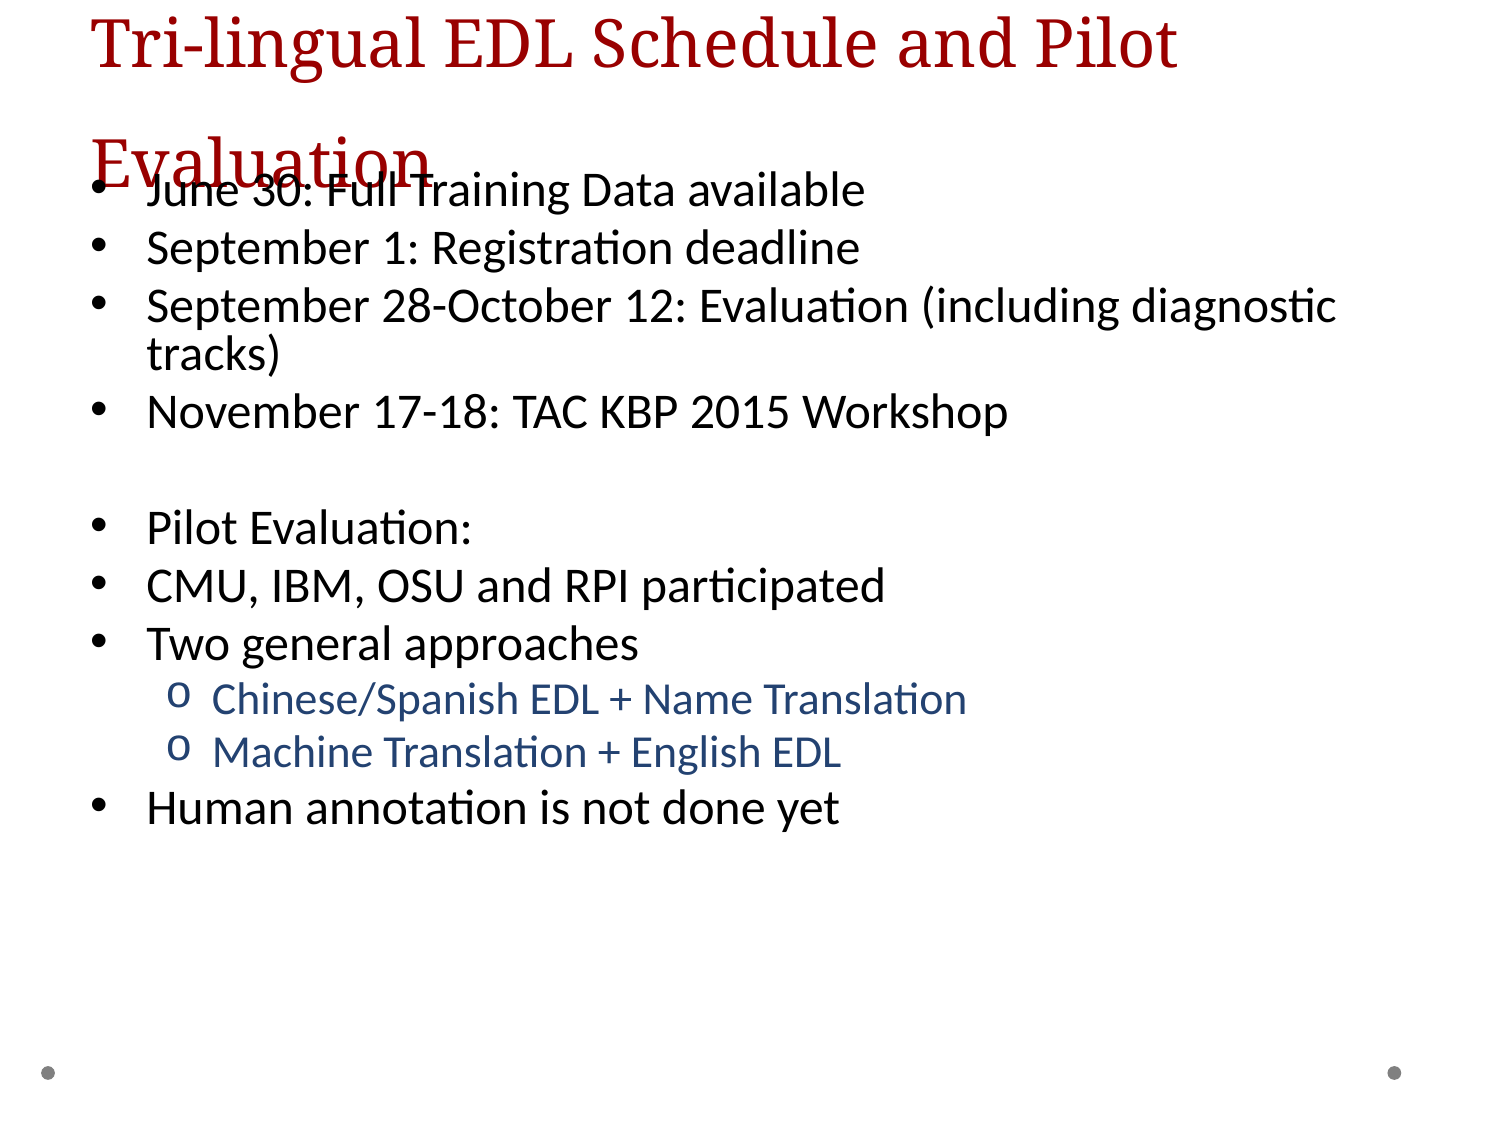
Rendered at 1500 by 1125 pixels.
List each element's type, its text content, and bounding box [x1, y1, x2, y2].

title Tri-lingual EDL Schedule and Pilot Evaluation [75, 0, 1500, 161]
list June 30: Full Training Data available September 1: Registration deadline September 28-October 12: Evaluation (including diagnostic tracks) November 17-18: TAC KBP 2015 Workshop Pilot Evaluation: CMU, IBM, OSU and RPI participated Two general approaches Chinese/Spanish EDL + Name Translation Machine Translation + English EDL Human annotation is not done yet [75, 160, 1425, 982]
